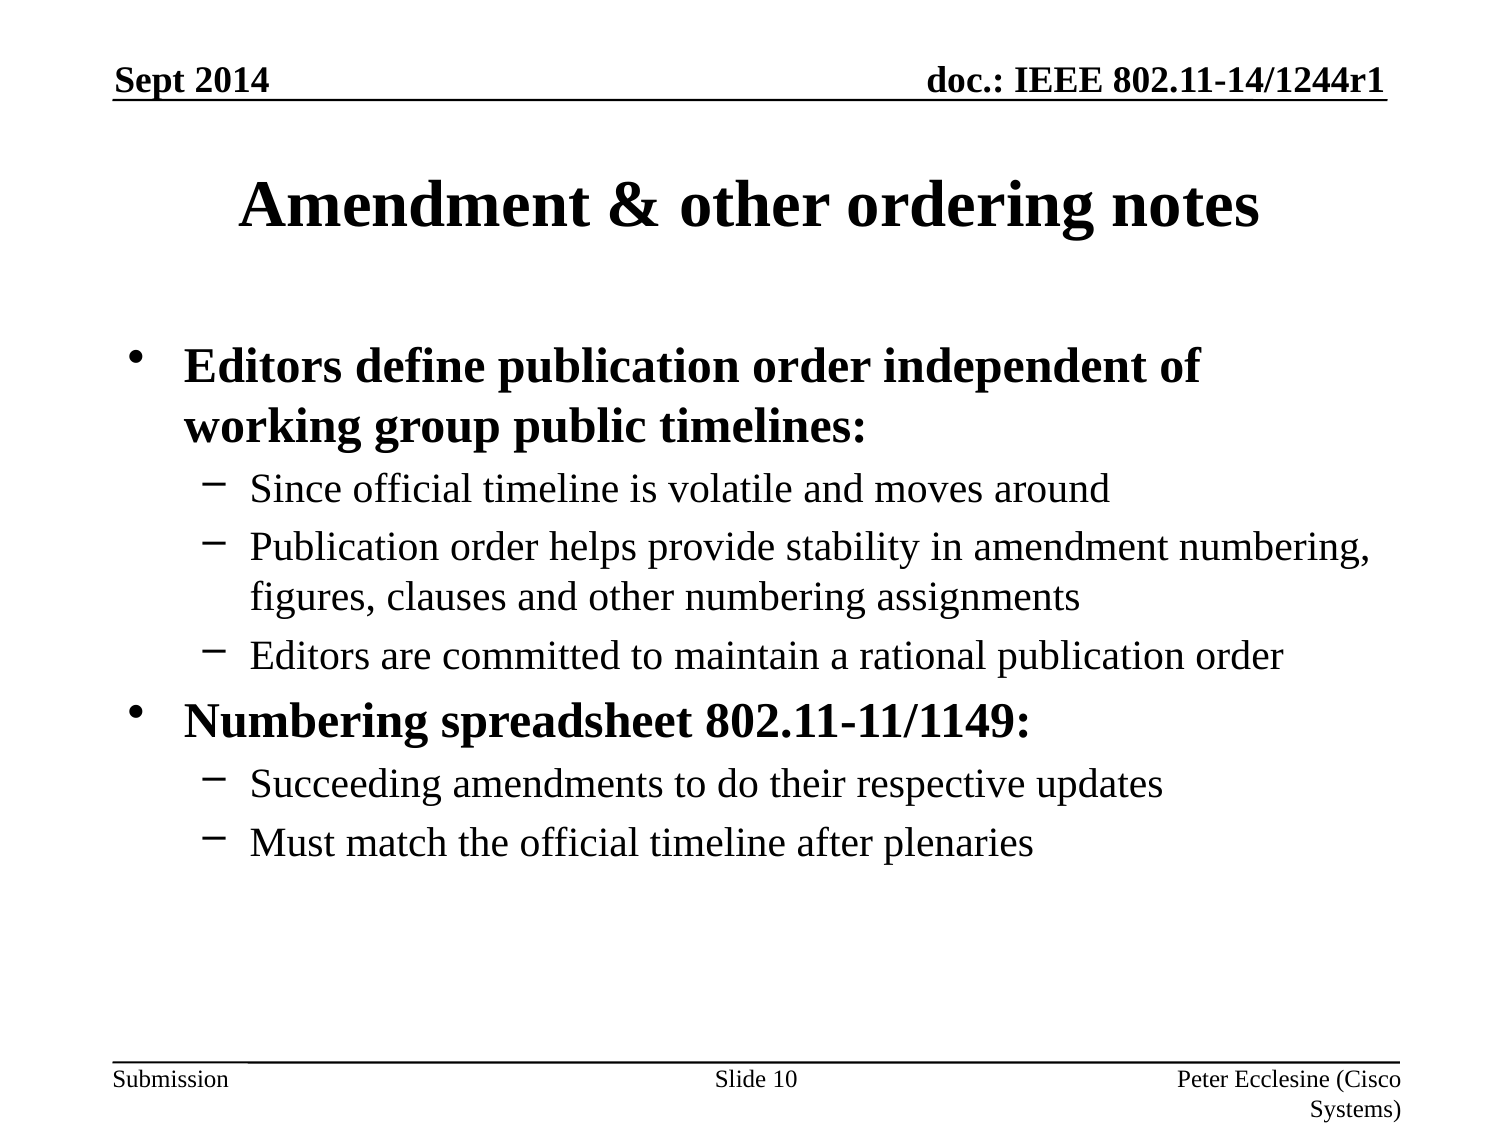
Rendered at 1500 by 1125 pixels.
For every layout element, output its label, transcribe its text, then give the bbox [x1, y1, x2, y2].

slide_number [114, 54, 272, 101]
footer Peter Ecclesine (Cisco Systems) [1164, 1061, 1402, 1093]
slide_number Slide 10 [714, 1061, 798, 1093]
title Amendment & other ordering notes [112, 112, 1388, 288]
list Editors define publication order independent of working group public timelines: Since official timeline is volatile and moves around Publication order helps provide stability in amendment numbering, figures, clauses and other numbering assignments Editors are committed to maintain a rational publication order Numbering spreadsheet 802.11-11/1149: Succeeding amendments to do their respective updates Must match the official timeline after plenaries [112, 324, 1388, 1051]
